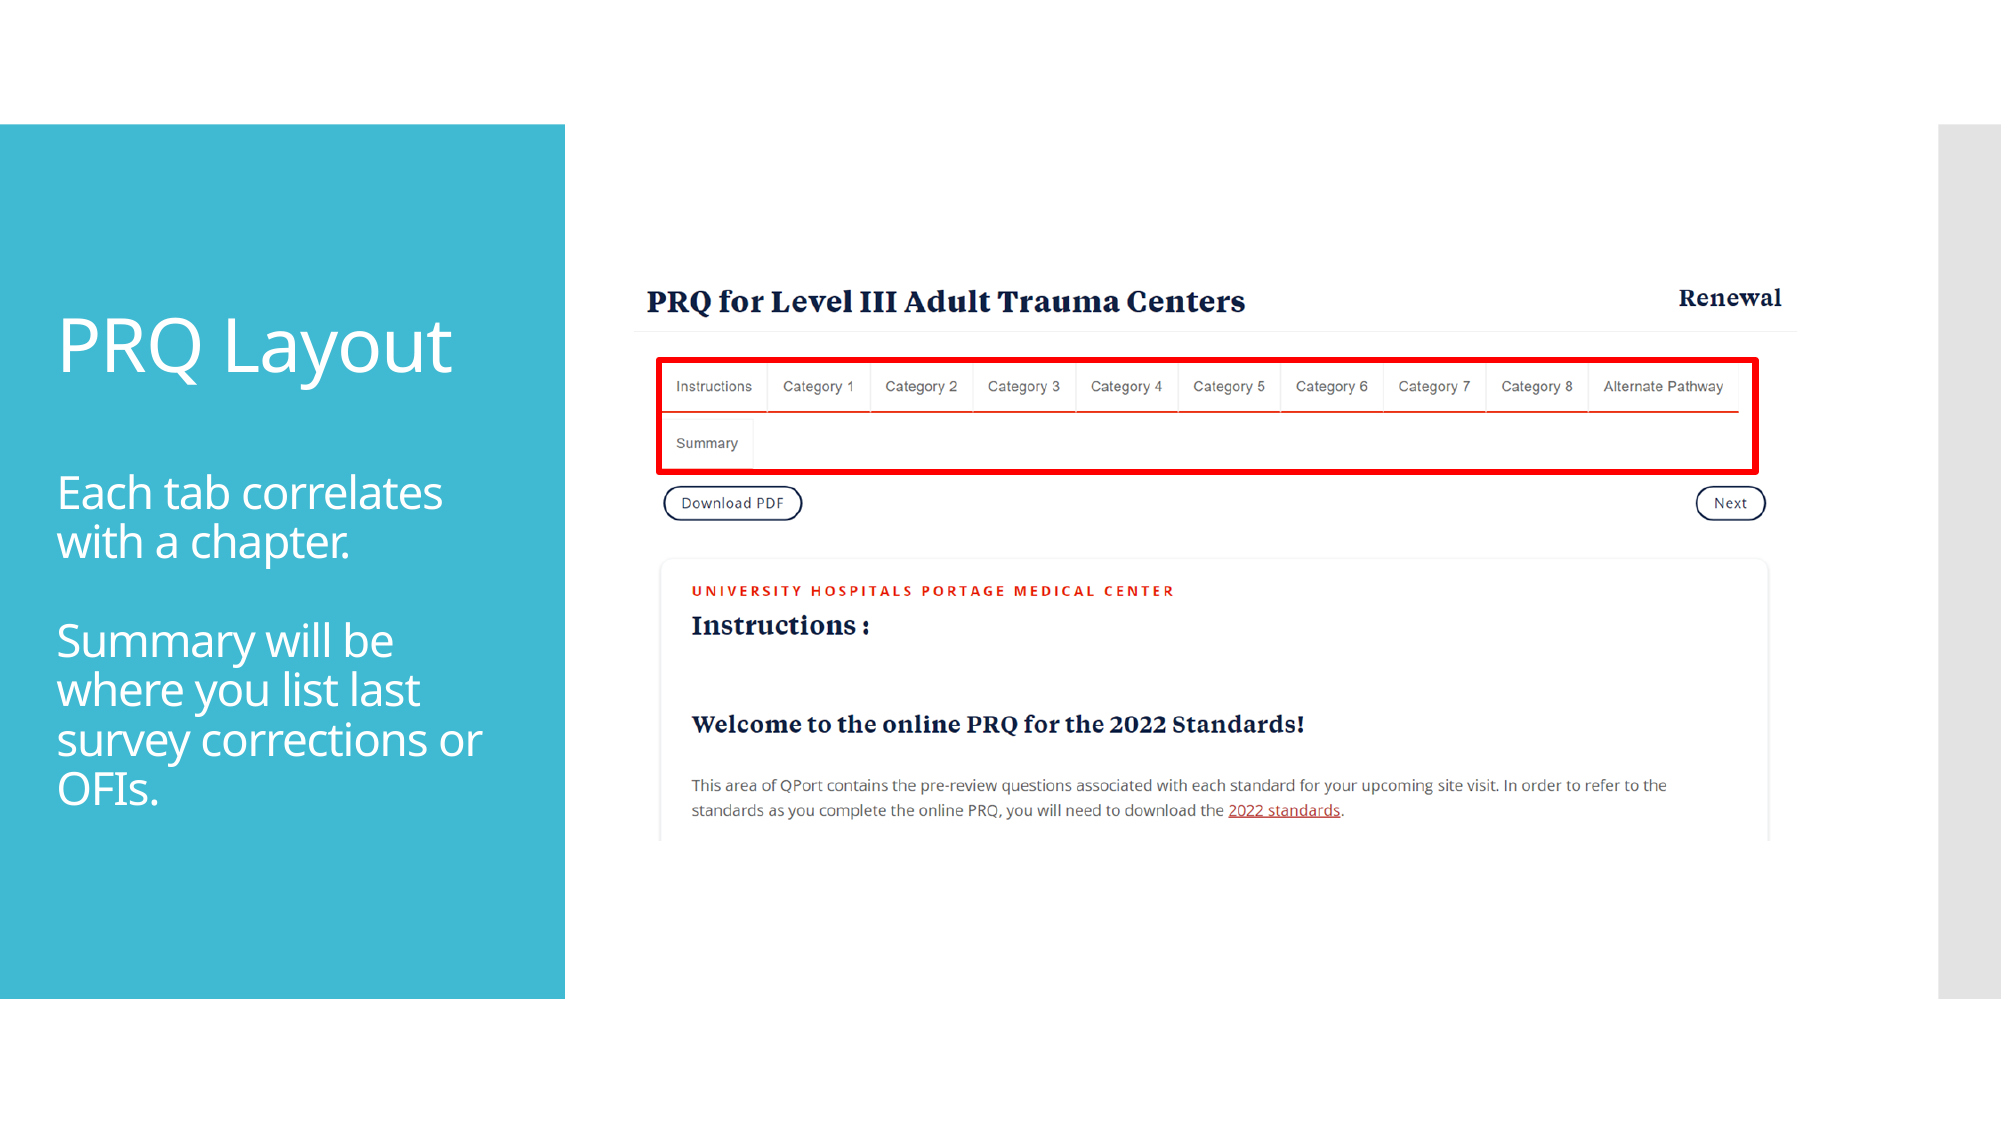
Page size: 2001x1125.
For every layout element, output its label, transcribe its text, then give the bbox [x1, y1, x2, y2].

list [634, 282, 1835, 841]
title PRQ Layout Each tab correlates with a chapter. Summary will be where you list last survey corrections or OFIs. [41, 184, 525, 940]
